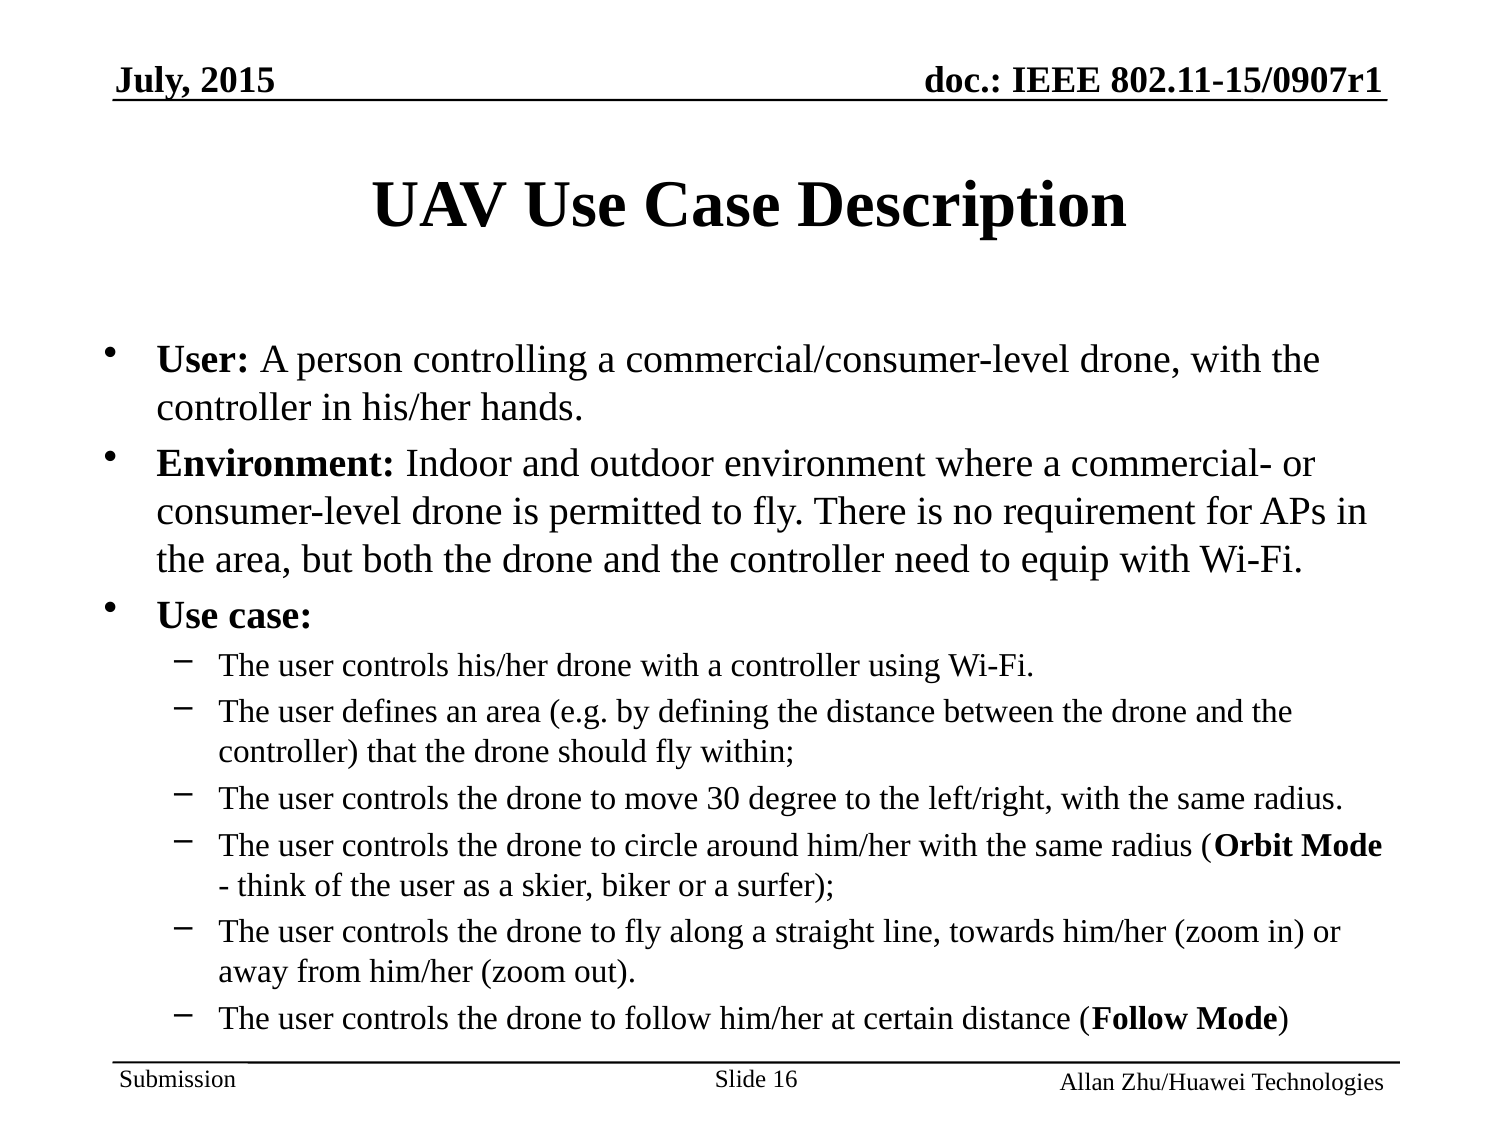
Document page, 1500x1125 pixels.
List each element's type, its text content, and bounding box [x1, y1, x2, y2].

title UAV Use Case Description [112, 112, 1388, 288]
list User: A person controlling a commercial/consumer-level drone, with the controller in his/her hands. Environment: Indoor and outdoor environment where a commercial- or consumer-level drone is permitted to fly. There is no requirement for APs in the area, but both the drone and the controller need to equip with Wi-Fi. Use case: The user controls his/her drone with a controller using Wi-Fi. The user defines an area (e.g. by defining the distance between the drone and the controller) that the drone should fly within; The user controls the drone to move 30 degree to the left/right, with the same radius. The user controls the drone to circle around him/her with the same radius (Orbit Mode - think of the user as a skier, biker or a surfer); The user controls the drone to fly along a straight line, towards him/her (zoom in) or away from him/her (zoom out). The user controls the drone to follow him/her at certain distance (Follow Mode) [88, 324, 1412, 1047]
slide_number Slide 16 [712, 1062, 800, 1093]
text_box Allan Zhu/Huawei Technologies [1059, 1065, 1385, 1096]
